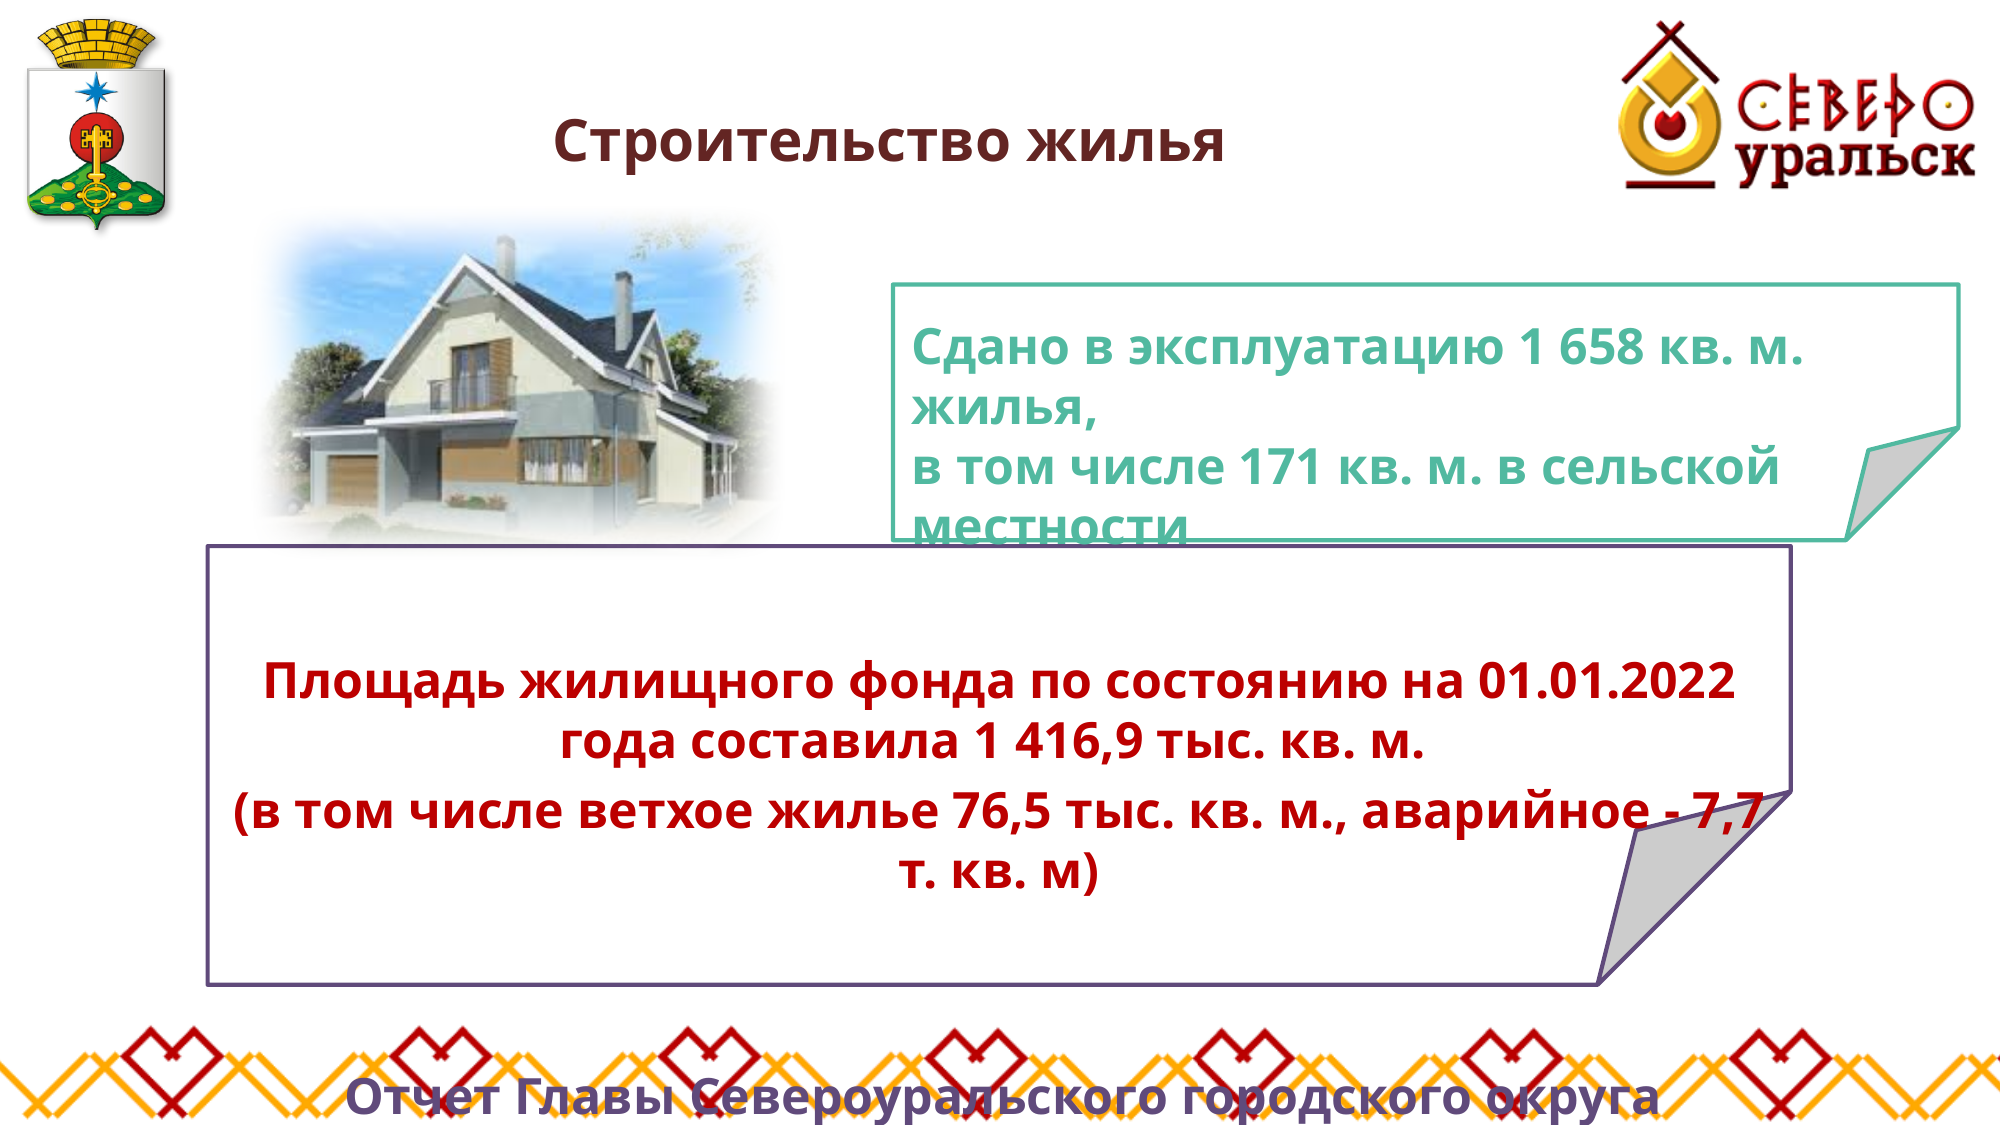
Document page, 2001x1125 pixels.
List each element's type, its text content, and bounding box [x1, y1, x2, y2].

picture [1616, 19, 1986, 197]
text_box [348, 713, 1389, 781]
text_box [890, 282, 1961, 543]
title Строительство жилья [207, 107, 1573, 248]
picture [246, 202, 788, 563]
picture [27, 18, 165, 230]
text_box Сдано в эксплуатацию 1 658 кв. м. жилья, в том числе 171 кв. м. в сельской местности [896, 306, 1900, 562]
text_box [0, 1020, 2000, 1125]
text_box Площадь жилищного фонда по состоянию на 01.01.2022 года составила 1 416,9 тыс. кв. м. (в том числе ветхое жилье 76,5 тыс. кв. м., аварийное - 7,7 т. кв. м) [205, 544, 1793, 987]
